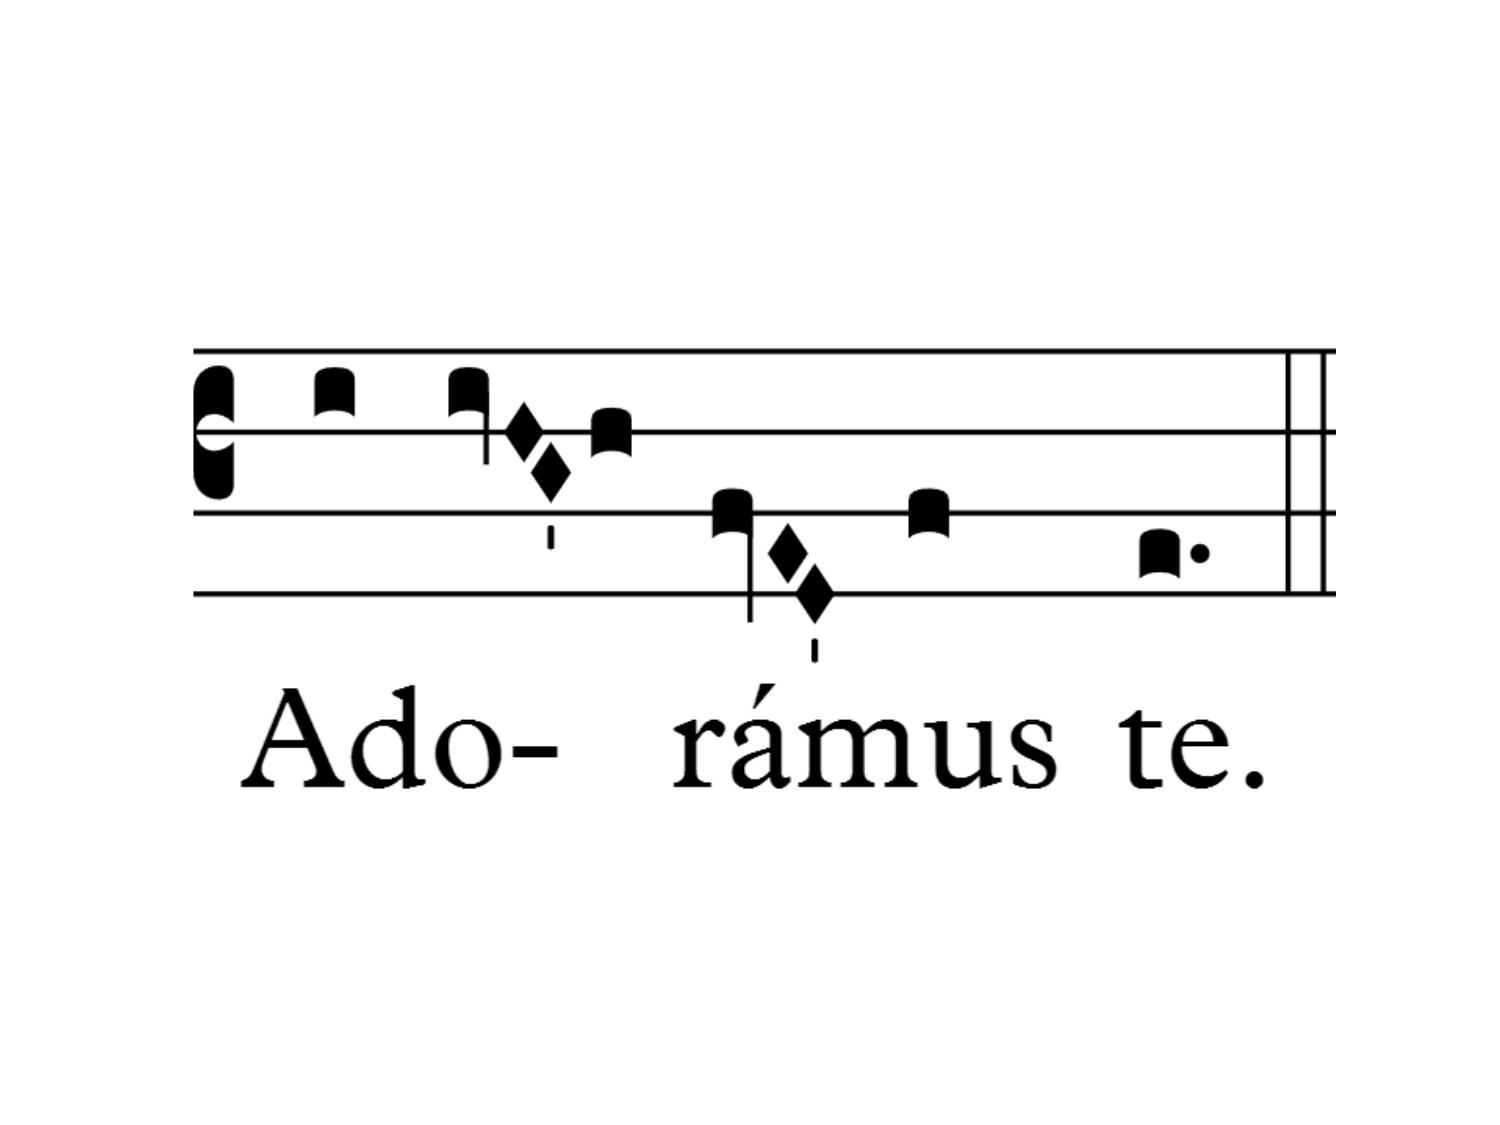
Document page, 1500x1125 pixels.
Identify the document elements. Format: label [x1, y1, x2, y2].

picture [164, 286, 1336, 839]
